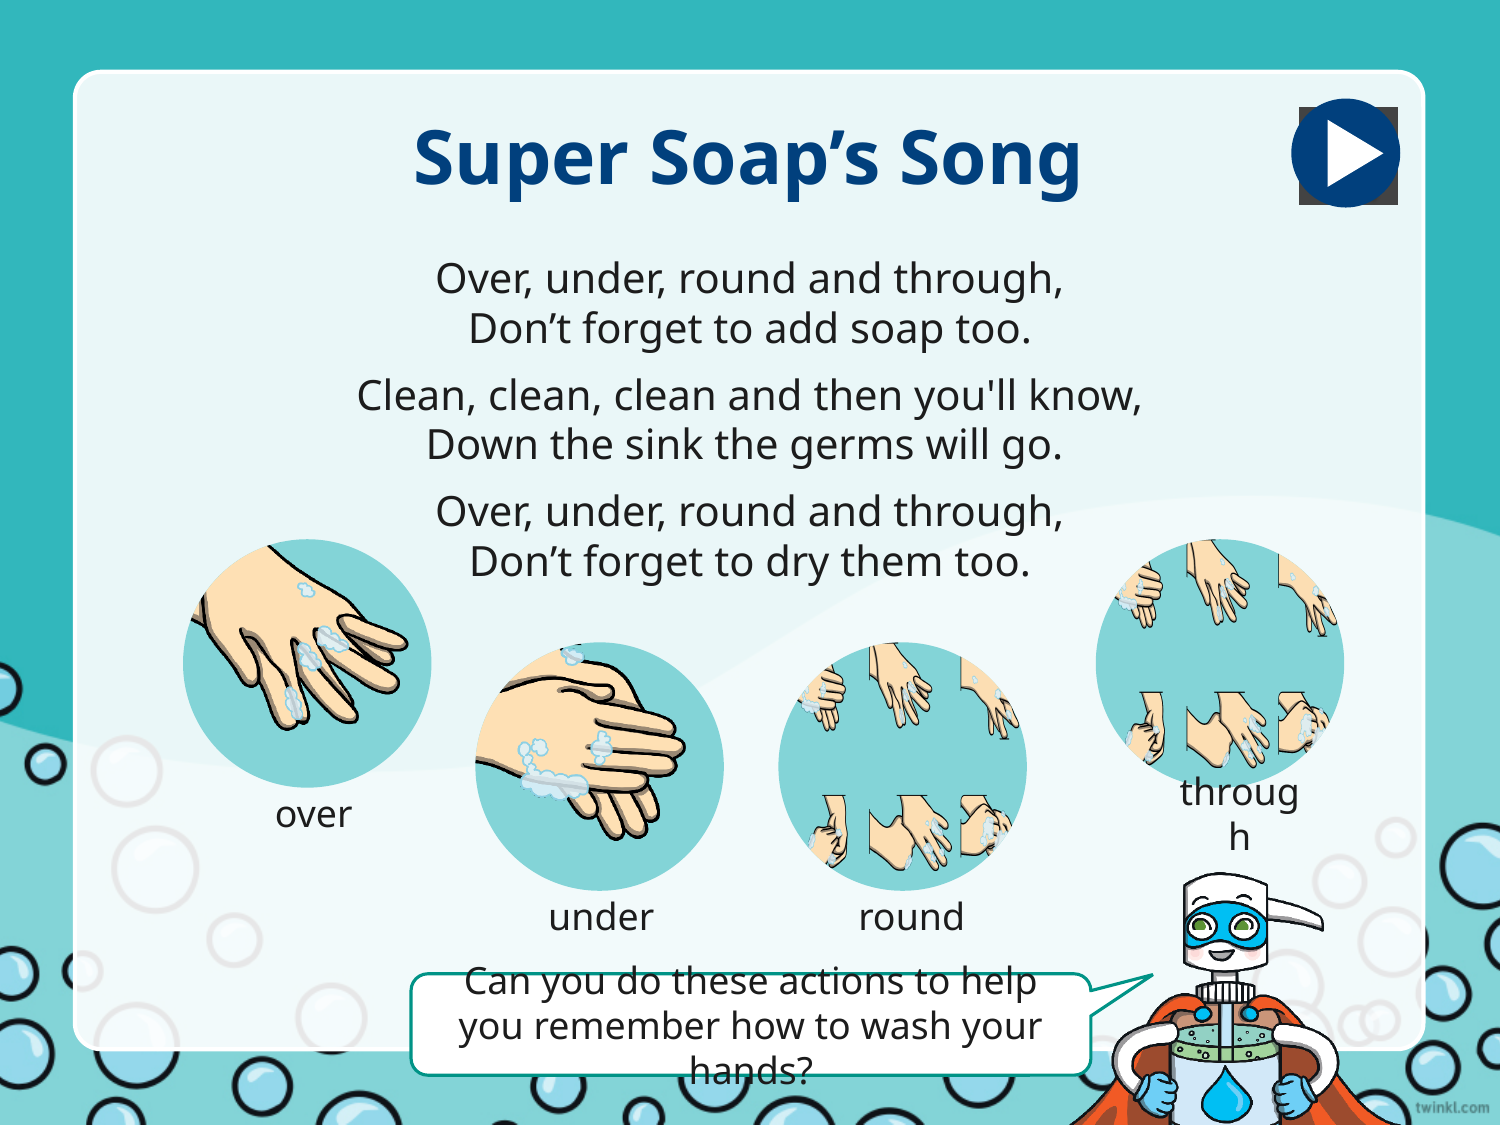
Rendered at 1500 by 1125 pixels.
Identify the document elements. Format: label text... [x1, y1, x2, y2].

text_box through [1151, 788, 1329, 840]
text_box Can you do these actions to help you remember how to wash your hands? [409, 972, 1050, 1077]
picture [0, 0, 1500, 1125]
text_box over [224, 788, 403, 840]
title Super Soap’s Song [73, 76, 1426, 244]
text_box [1291, 98, 1401, 208]
text_box under [512, 891, 691, 942]
text_box round [823, 891, 1001, 943]
text_box Over, under, round and through, Don’t forget to add soap too. Clean, clean, clean and then you'll know, Down the sink the germs will go. Over, under, round and through, Don’t forget to dry them too. [123, 251, 1376, 586]
